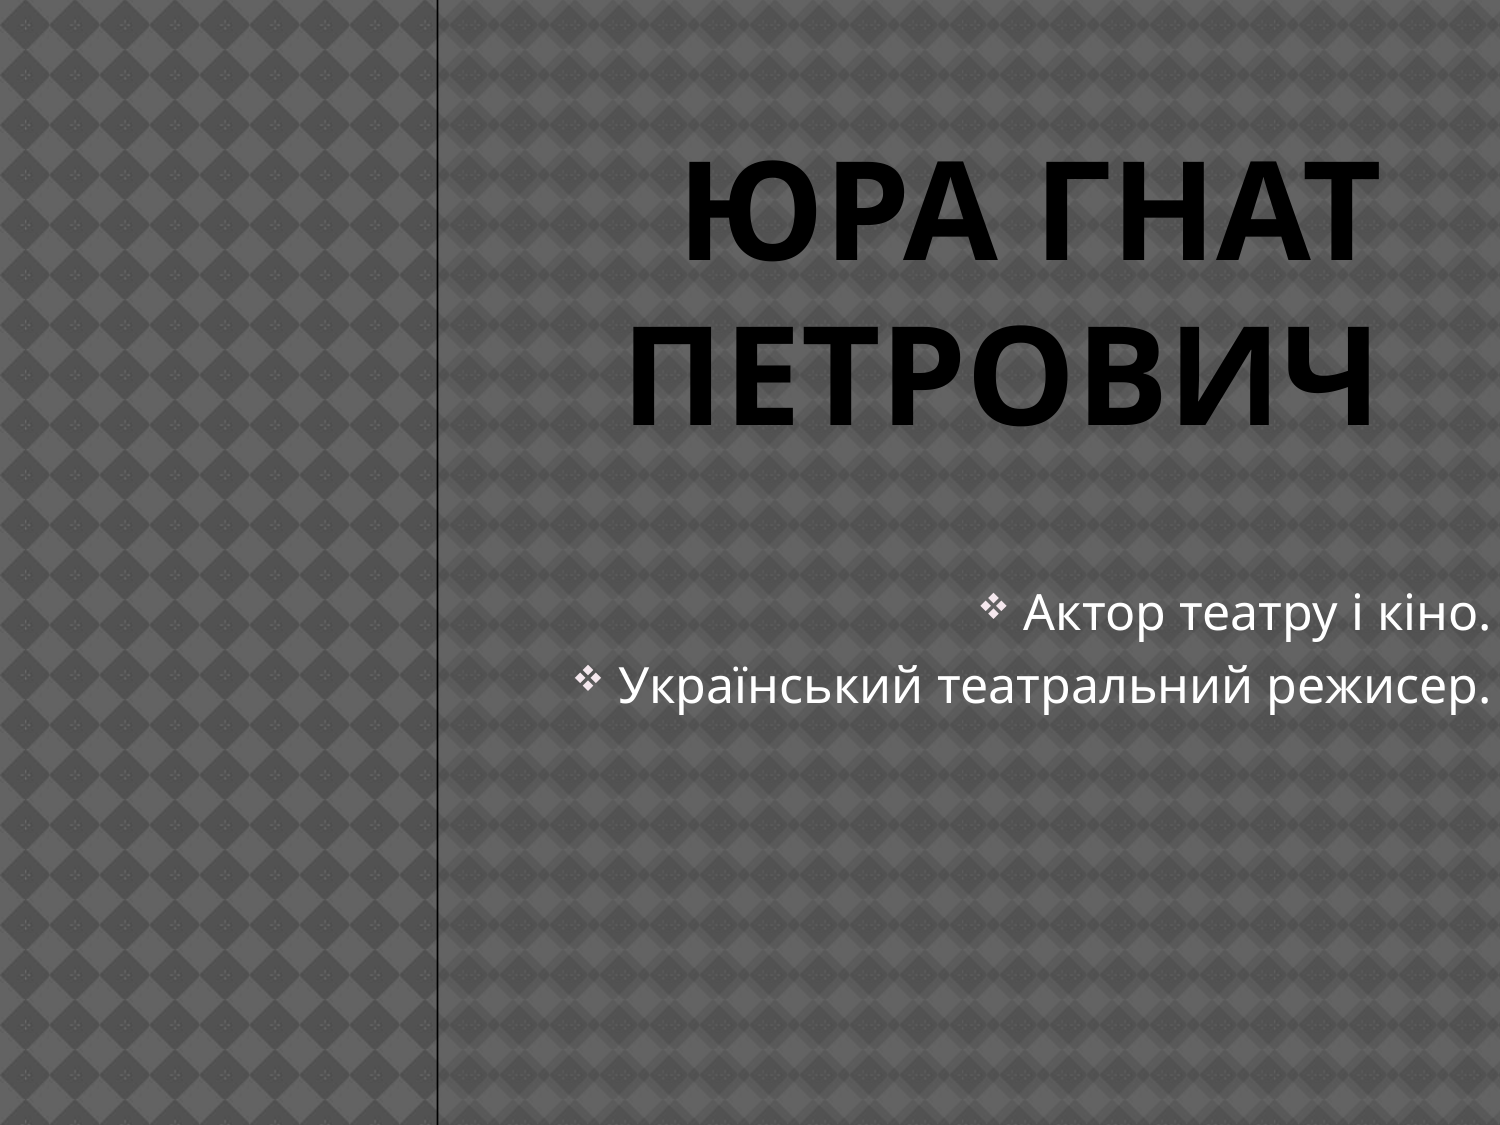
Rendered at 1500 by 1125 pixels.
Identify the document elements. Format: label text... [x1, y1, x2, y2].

title Юра Гнат Петрович [552, 87, 1390, 558]
subtitle Актор театру і кіно. Український театральний режисер. [550, 580, 1500, 762]
